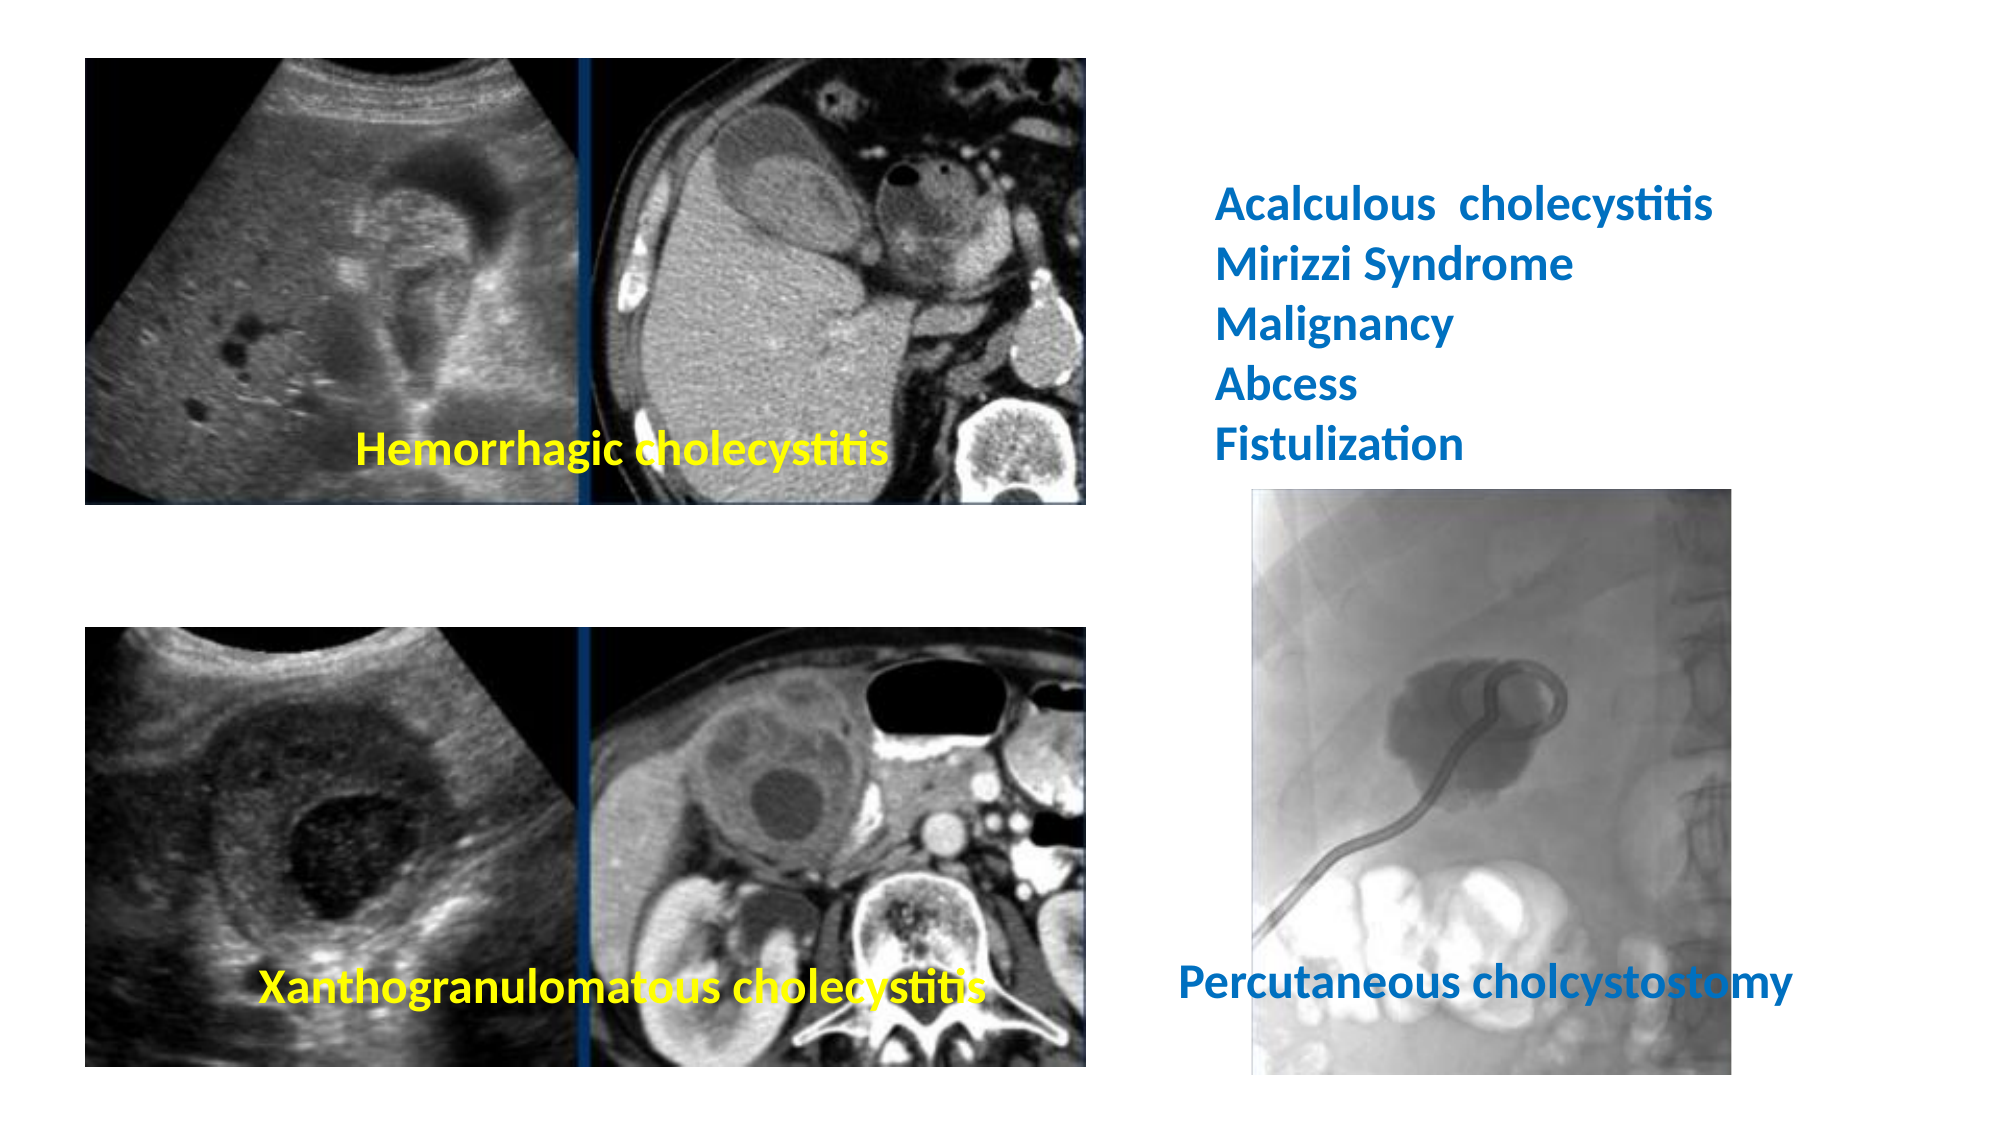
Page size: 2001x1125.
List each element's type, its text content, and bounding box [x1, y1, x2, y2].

picture [85, 58, 1086, 505]
text_box Percutaneous cholcystostomy [1732, 941, 1809, 1017]
picture [1251, 489, 1732, 1075]
picture [85, 627, 1086, 1067]
text_box Acalculous cholecystitis Mirizzi Syndrome Malignancy Abcess Fistulization [1199, 163, 1729, 478]
text_box Percutaneous cholcystostomy [1163, 941, 1251, 1017]
